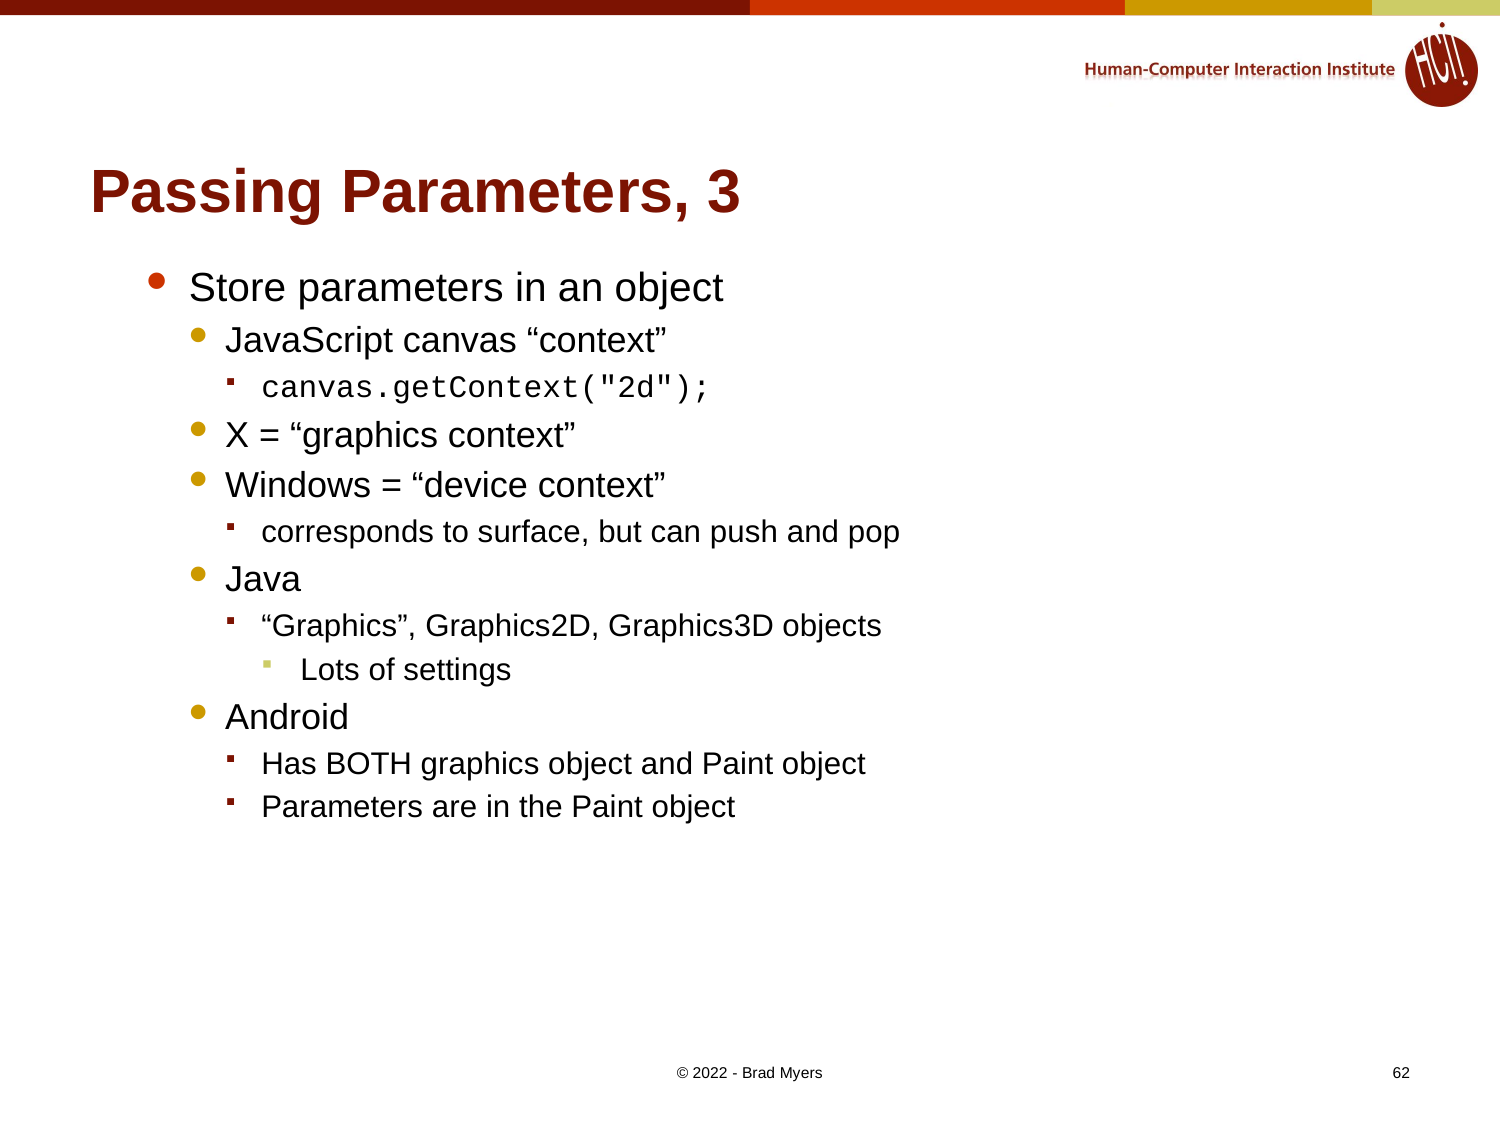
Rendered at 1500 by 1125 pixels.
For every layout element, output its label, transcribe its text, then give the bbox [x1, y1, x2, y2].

footer © 2022 - Brad Myers [512, 1054, 988, 1101]
list Store parameters in an object JavaScript canvas “context” canvas.getContext("2d"); X = “graphics context” Windows = “device context” corresponds to surface, but can push and pop Java “Graphics”, Graphics2D, Graphics3D objects Lots of settings Android Has BOTH graphics object and Paint object Parameters are in the Paint object [88, 252, 1244, 968]
picture [1313, 22, 1478, 107]
slide_number 62 [1074, 1054, 1426, 1101]
title Passing Parameters, 3 [74, 19, 1313, 233]
